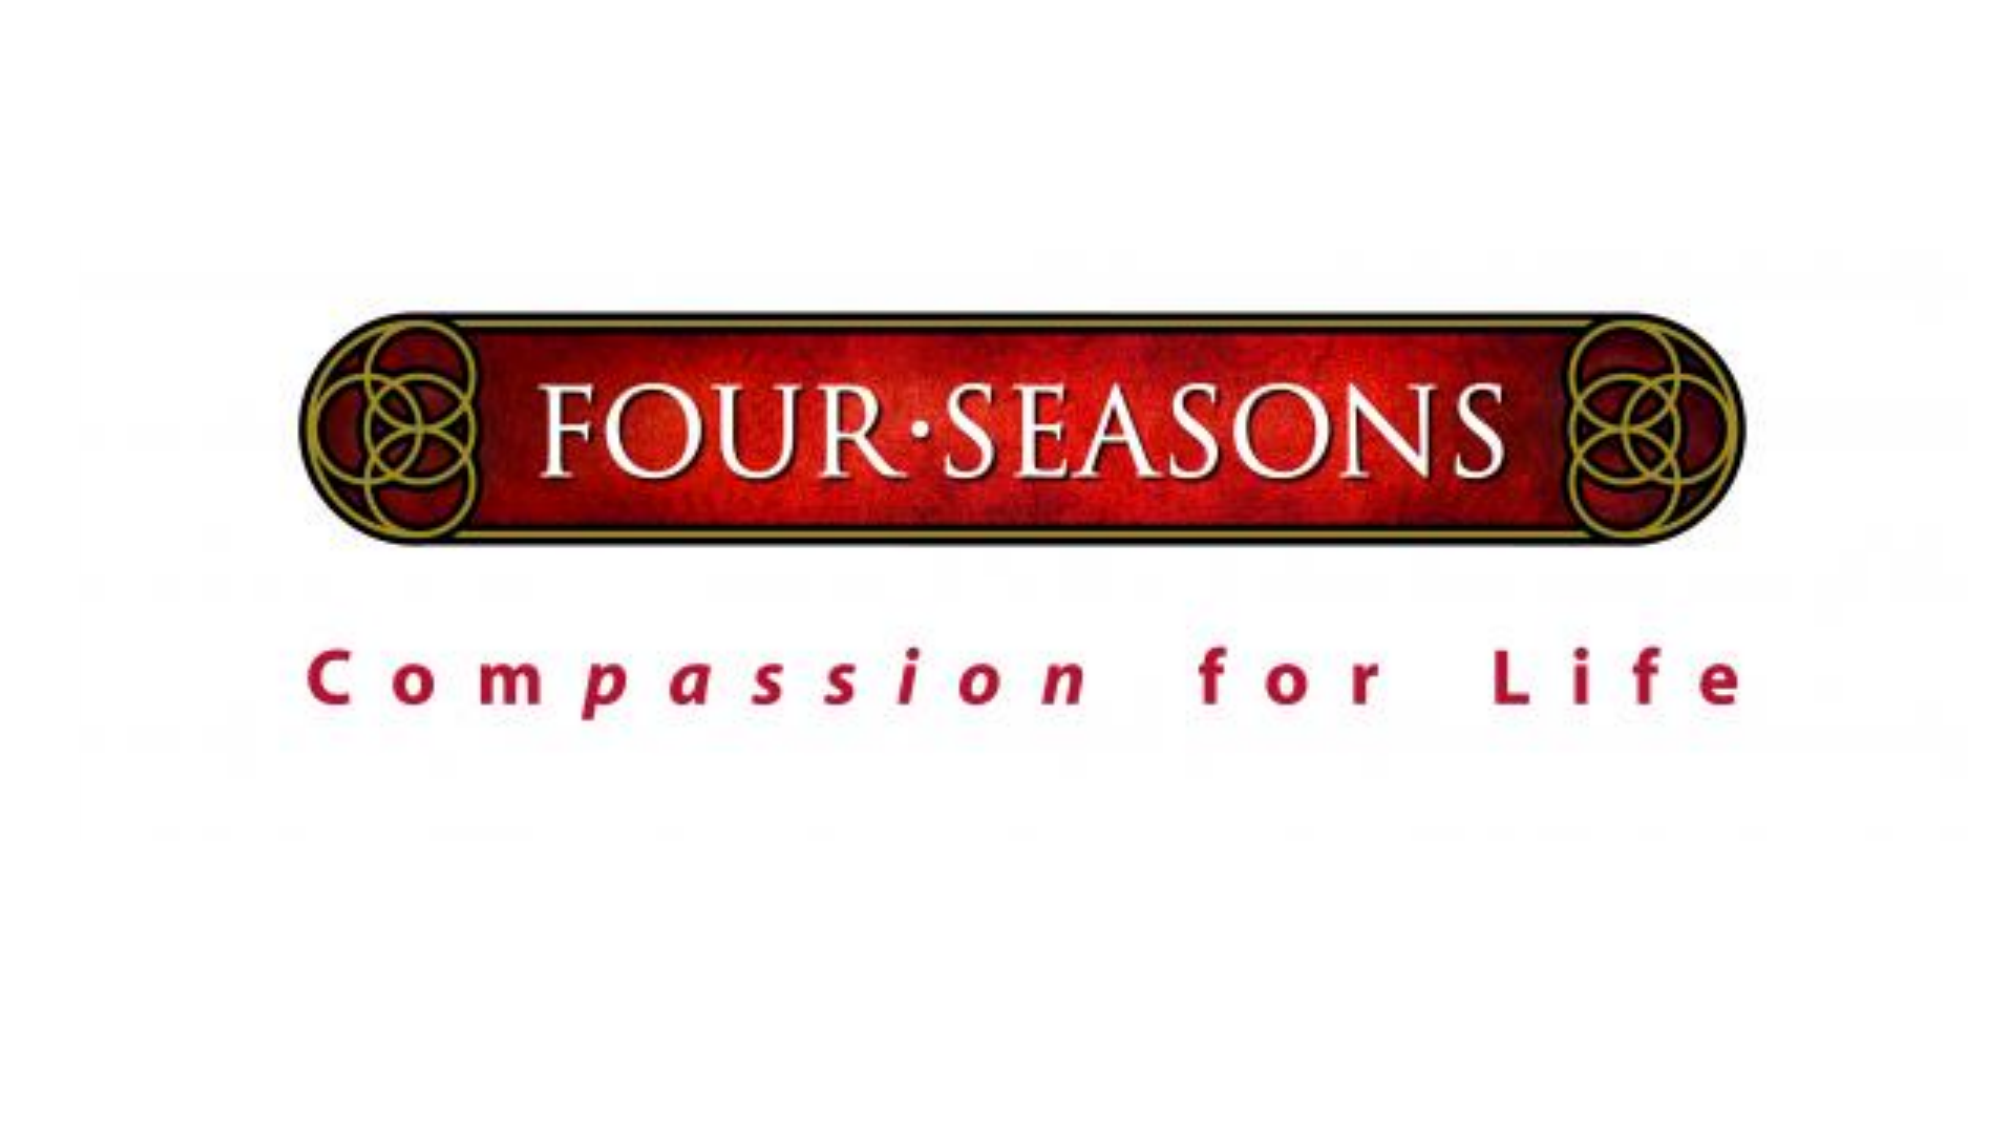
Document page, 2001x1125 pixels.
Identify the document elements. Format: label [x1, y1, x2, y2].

picture [79, 249, 1968, 841]
